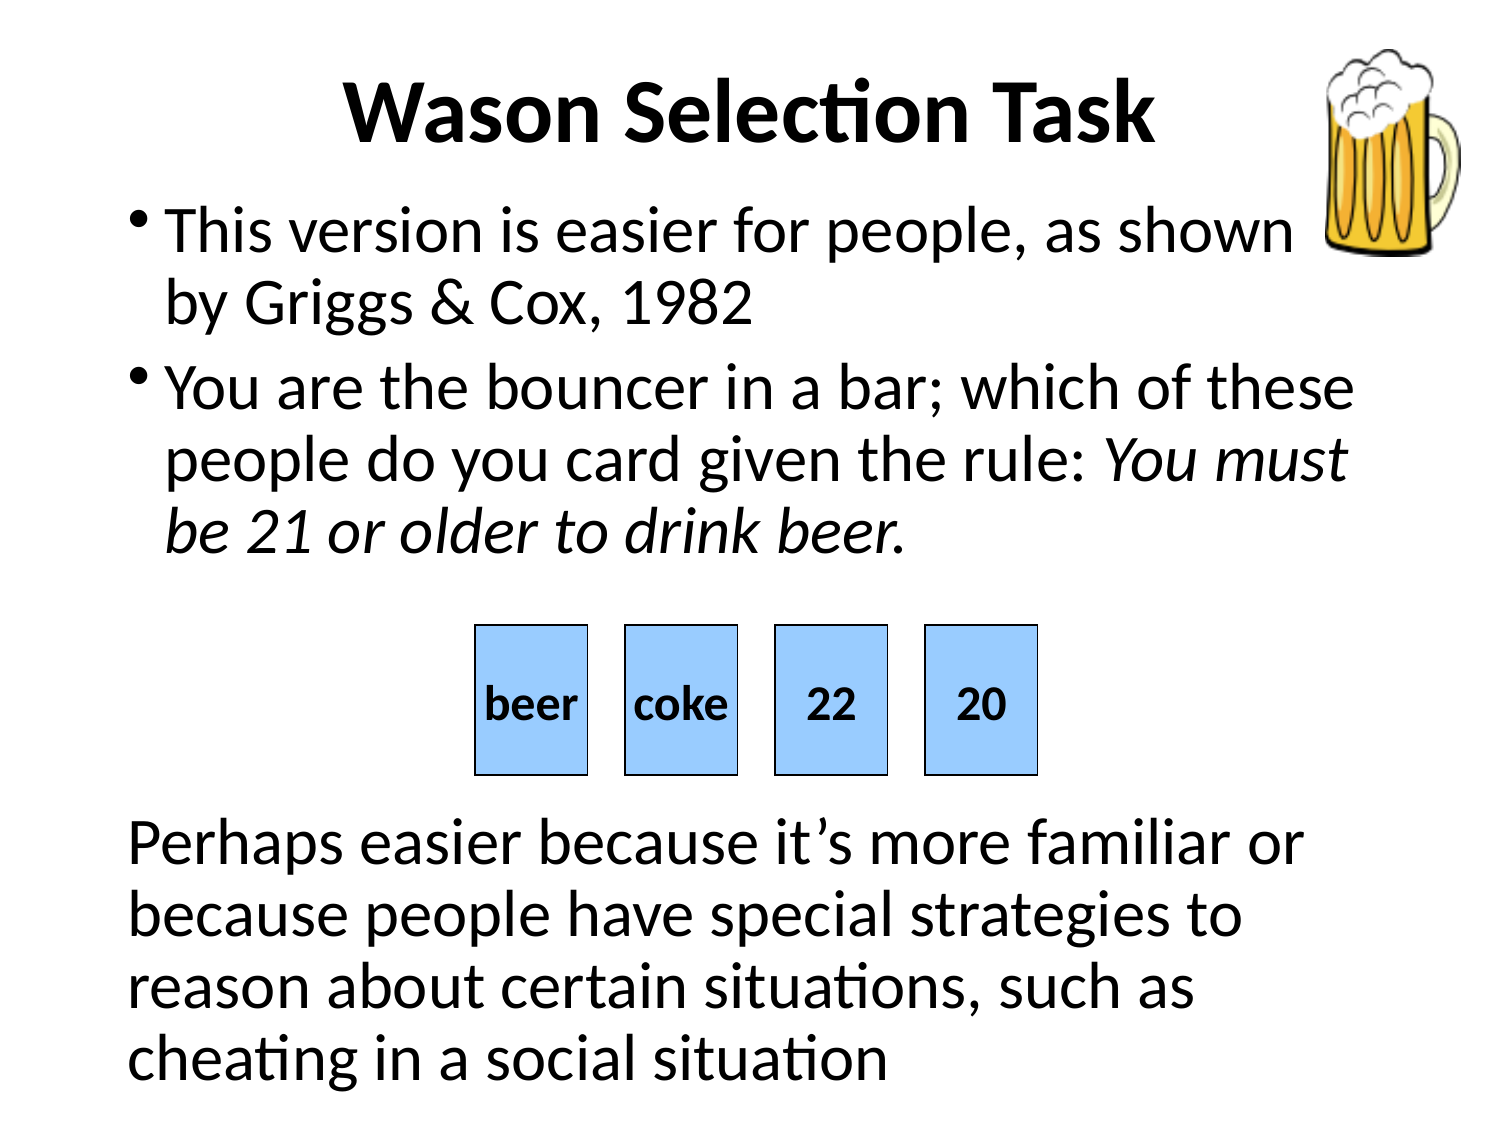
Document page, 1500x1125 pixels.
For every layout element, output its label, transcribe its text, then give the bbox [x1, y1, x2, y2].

text_box 20 [924, 624, 1038, 775]
list This version is easier for people, as shown by Griggs & Cox, 1982 You are the bouncer in a bar; which of these people do you card given the rule: You must be 21 or older to drink beer. [112, 187, 1388, 475]
text_box Perhaps easier because it’s more familiar or because people have special strategies to reason about certain situations, such as cheating in a social situation [112, 799, 1413, 1088]
text_box beer [474, 624, 588, 775]
title Wason Selection Task [112, 37, 1388, 175]
text_box coke [624, 624, 738, 775]
picture [1324, 49, 1461, 257]
text_box 22 [774, 624, 888, 775]
